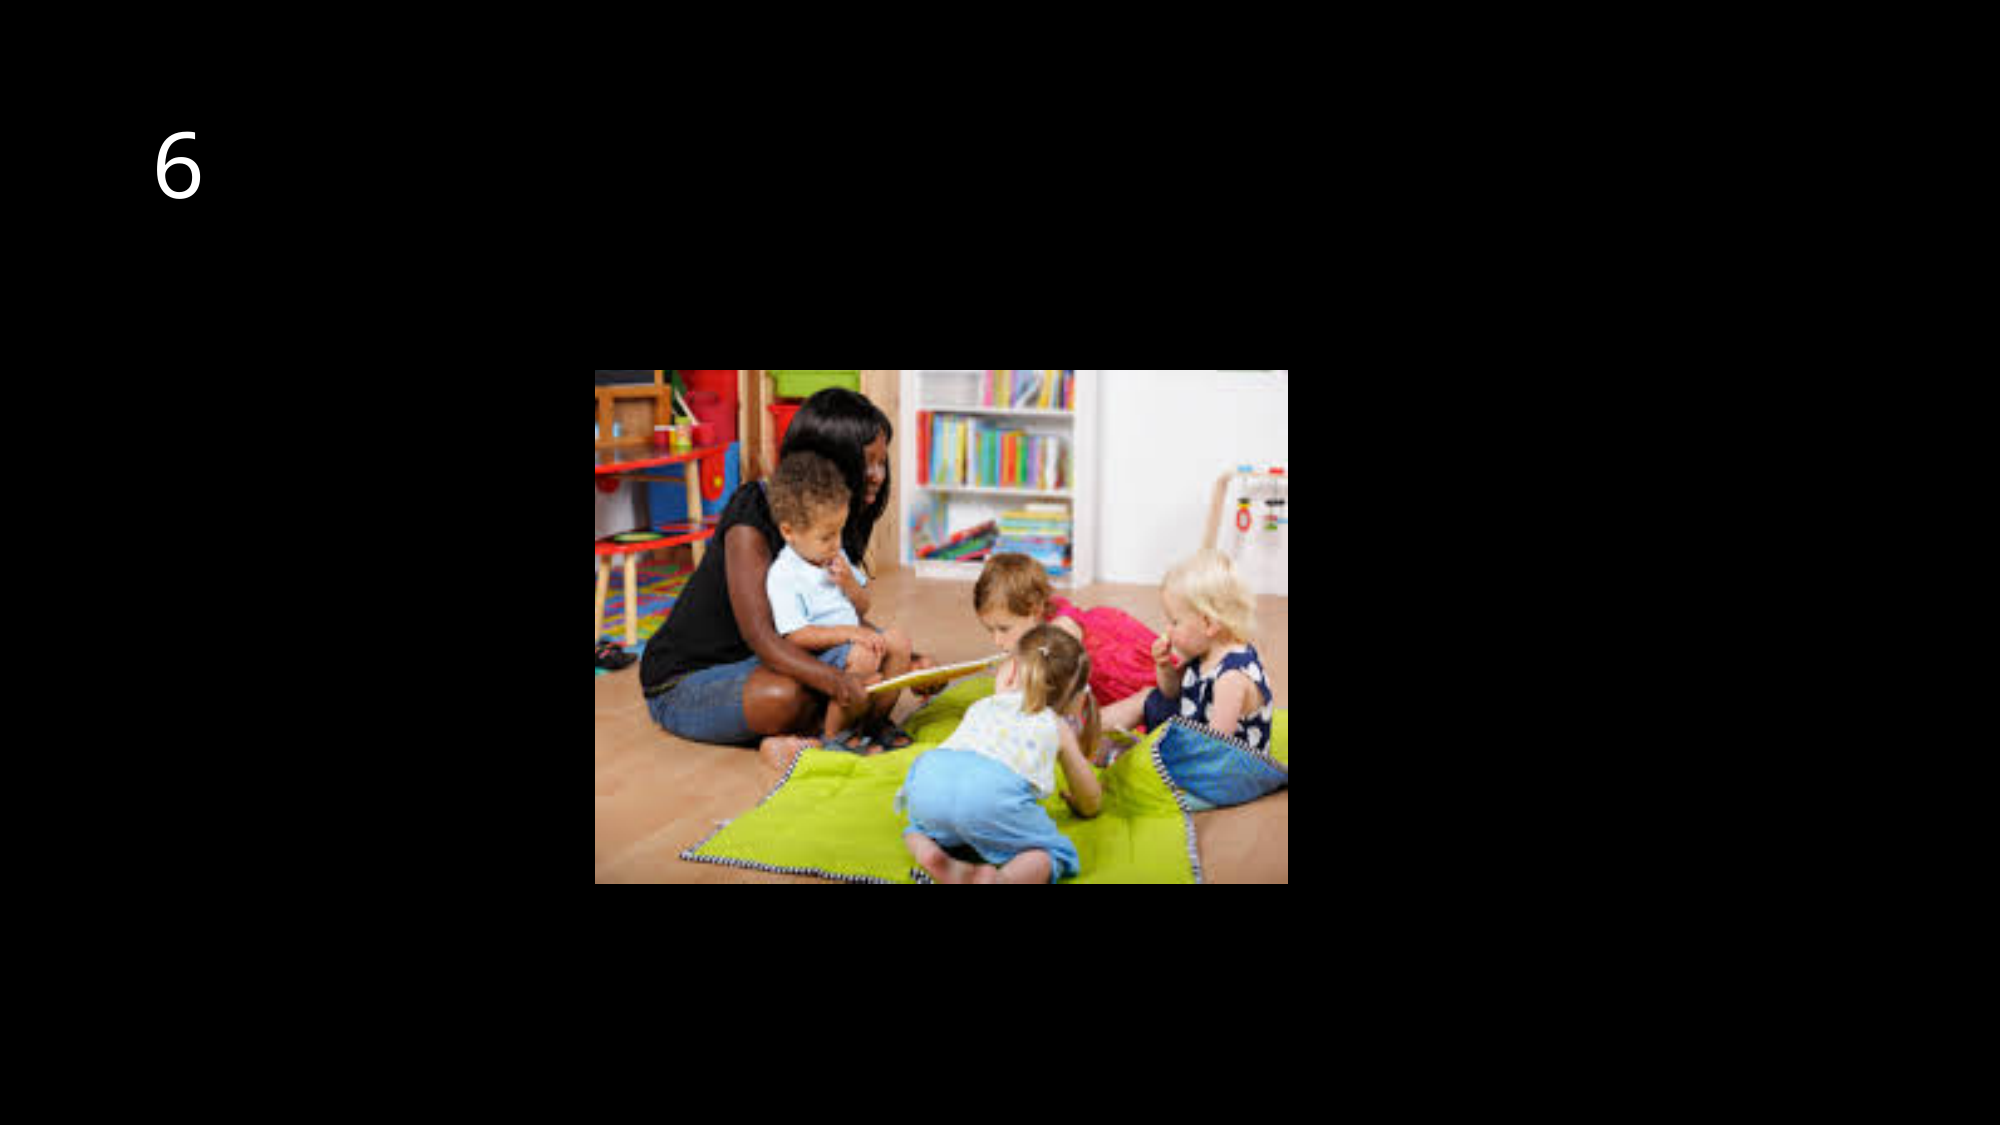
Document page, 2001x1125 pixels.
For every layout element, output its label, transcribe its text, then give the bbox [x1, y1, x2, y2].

title 6 [137, 59, 1863, 278]
picture [595, 370, 1288, 885]
